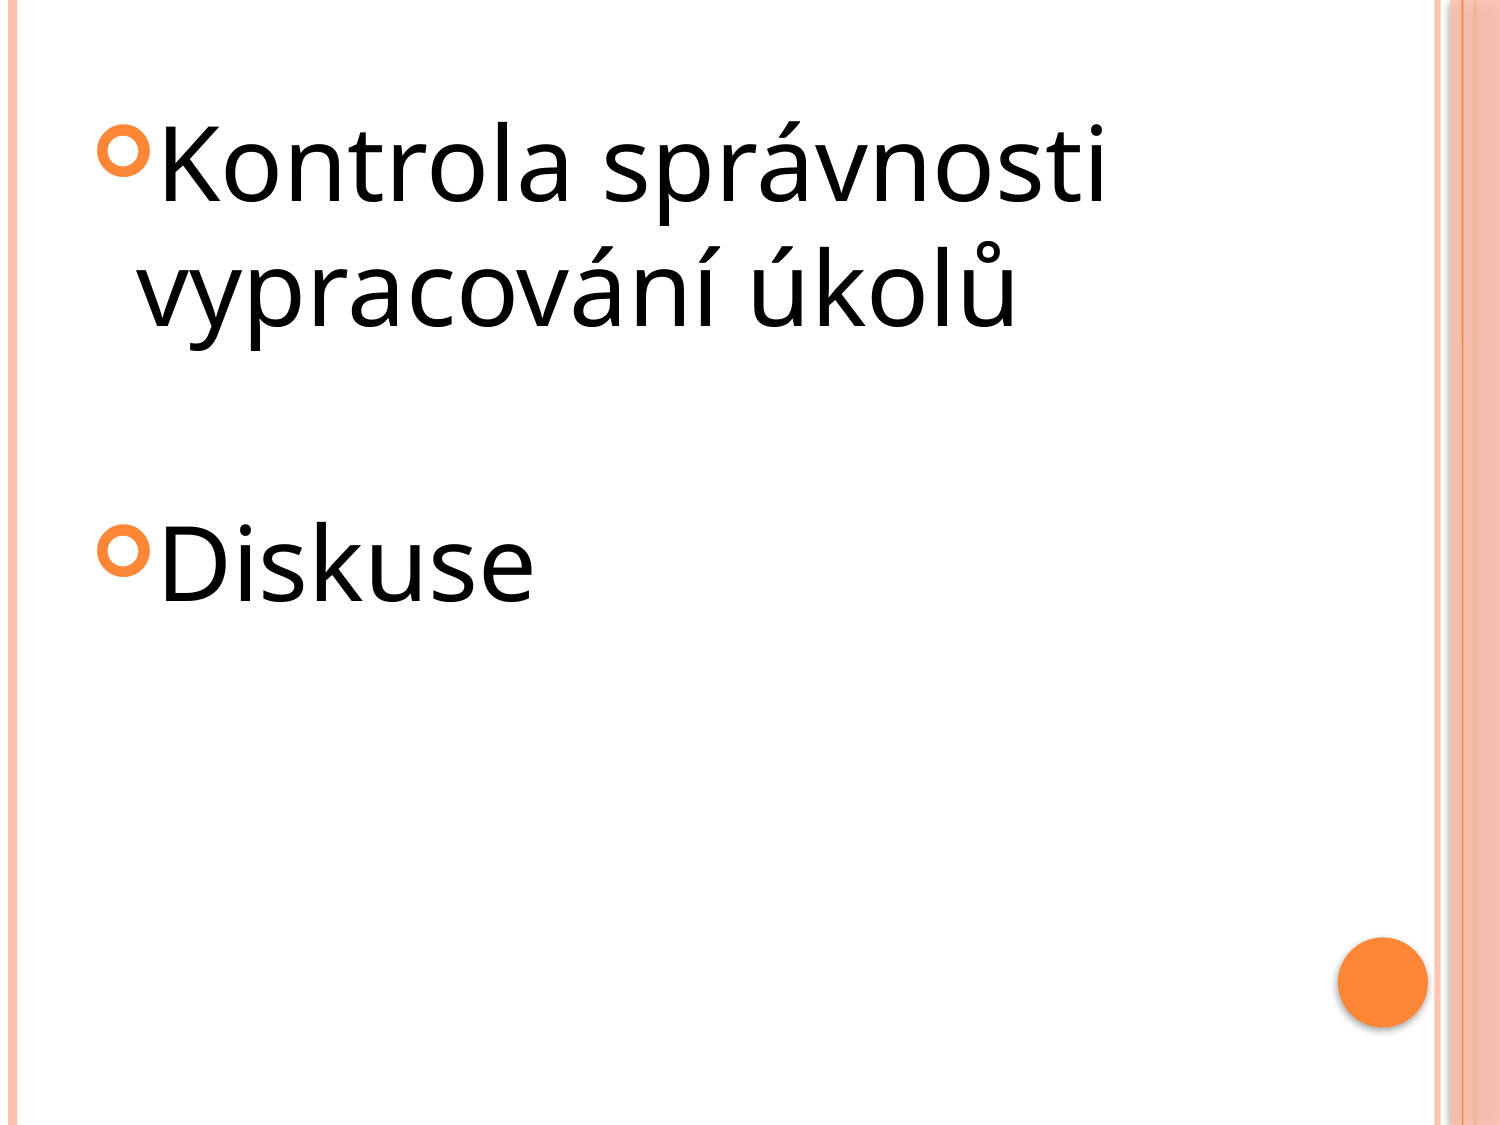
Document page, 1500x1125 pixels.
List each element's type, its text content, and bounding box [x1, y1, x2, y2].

list Kontrola správnosti vypracování úkolů Diskuse [76, 90, 1302, 890]
